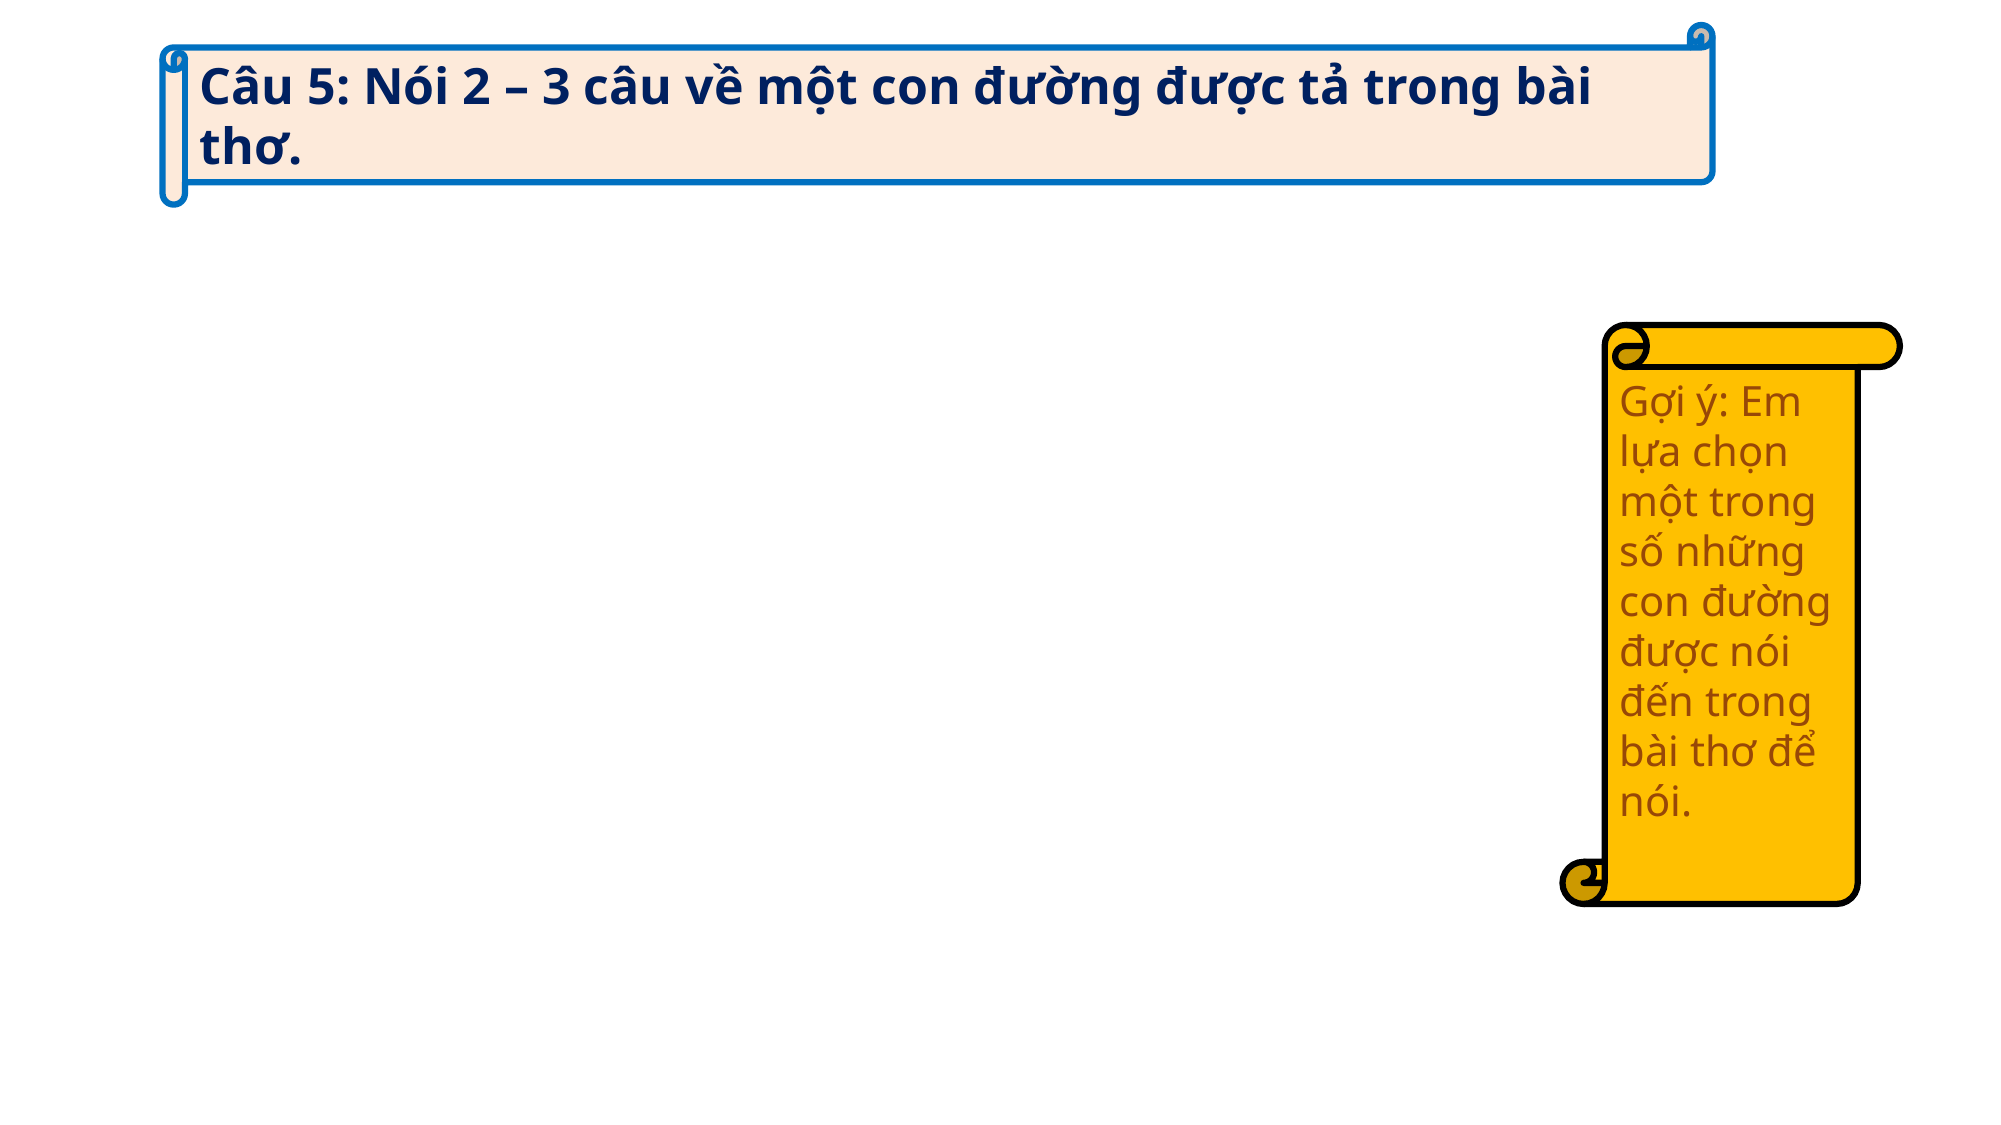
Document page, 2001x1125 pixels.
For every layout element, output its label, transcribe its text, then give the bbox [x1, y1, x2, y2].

text_box Câu 5: Nói 2 – 3 câu về một con đường được tả trong bài thơ. [162, 24, 1713, 205]
text_box Gợi ý: Em lựa chọn một trong số những con đường được nói đến trong bài thơ để nói. [1562, 324, 1900, 905]
